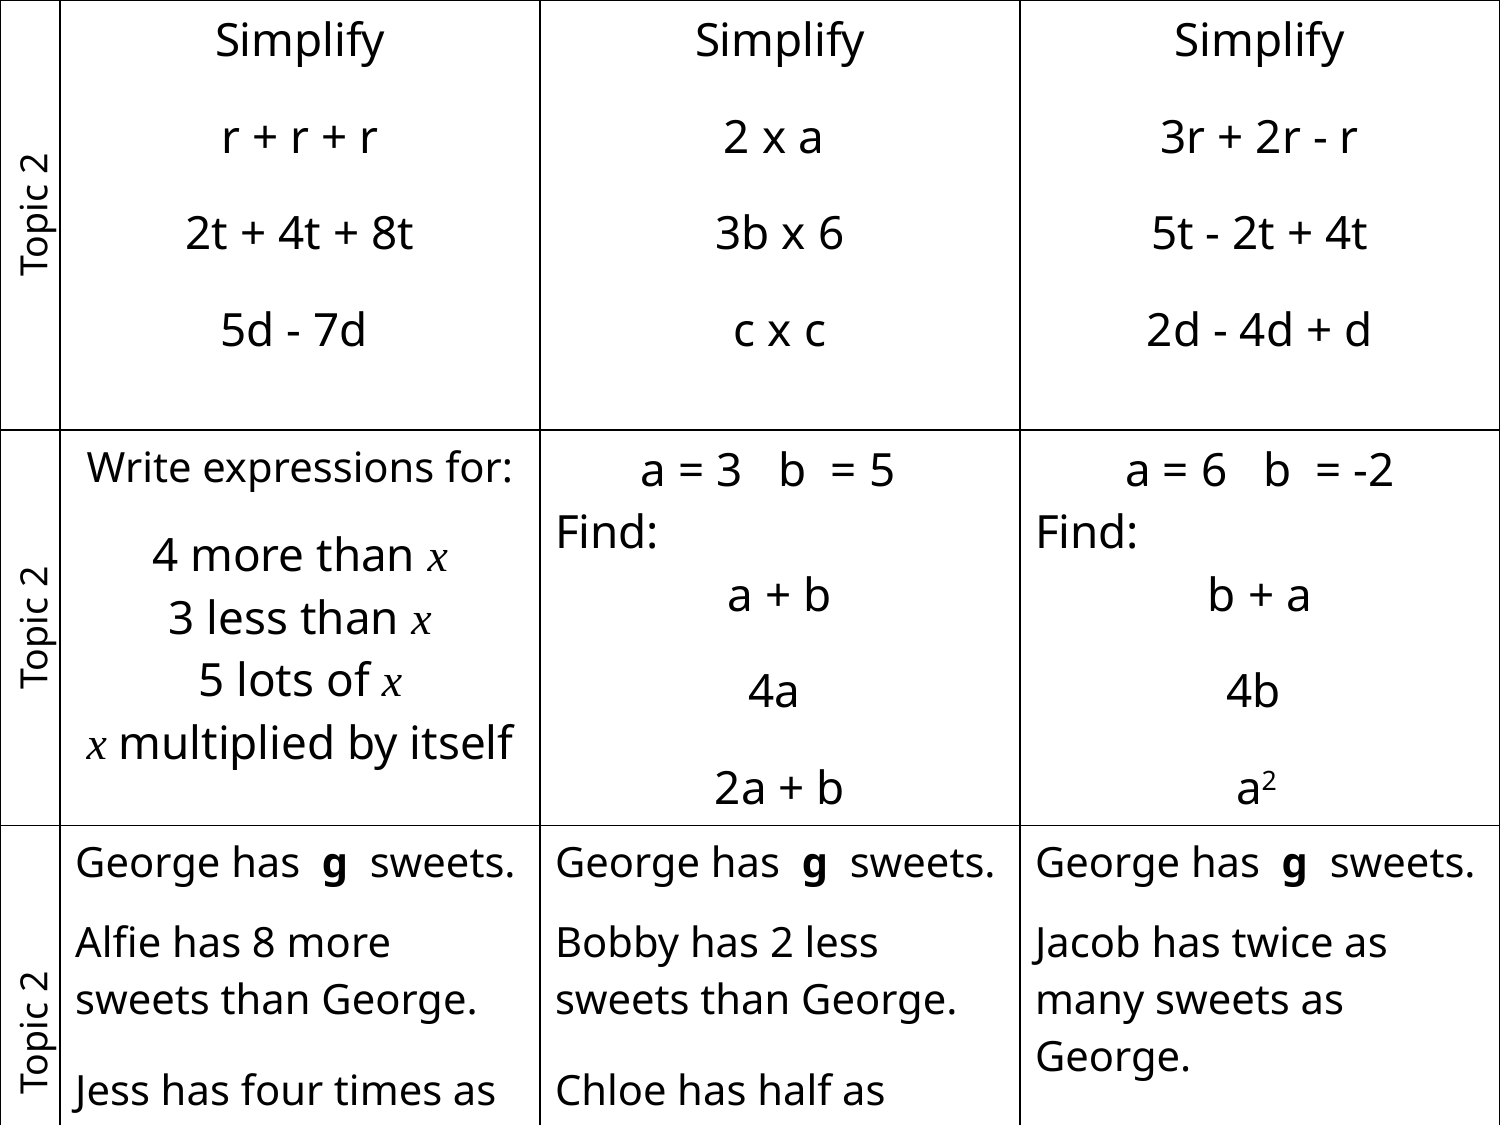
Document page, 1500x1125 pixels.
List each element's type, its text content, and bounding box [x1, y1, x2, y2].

table_cell George has g sweets. Bobby has 2 less sweets than George. Chloe has half as many sweets than George. [541, 826, 1019, 1125]
table_cell a = 6 b = -2 Find: b + a 4b a2 [1021, 431, 1499, 825]
table_cell George has g sweets. Alfie has 8 more sweets than George. Jess has four times as many sweets as George. [61, 826, 539, 1125]
table_cell Topic 2 [1, 826, 59, 1125]
table_header Simplify 2 x a 3b x 6 c x c [541, 1, 1019, 429]
table_cell a = 3 b = 5 Find: a + b 4a 2a + b [541, 431, 1019, 825]
table_cell George has g sweets. Jacob has twice as many sweets as George. Grace has 5 less sweets than George [1021, 826, 1499, 1125]
table_header Simplify r + r + r 2t + 4t + 8t 5d - 7d [61, 1, 539, 429]
table_header Simplify 3r + 2r - r 5t - 2t + 4t 2d - 4d + d [1021, 1, 1499, 429]
table_cell Topic 2 [1, 431, 59, 825]
table_cell Write expressions for: 4 more than x 3 less than x 5 lots of x x multiplied by itself [61, 431, 539, 825]
table_header Topic 2 [1, 1, 59, 429]
